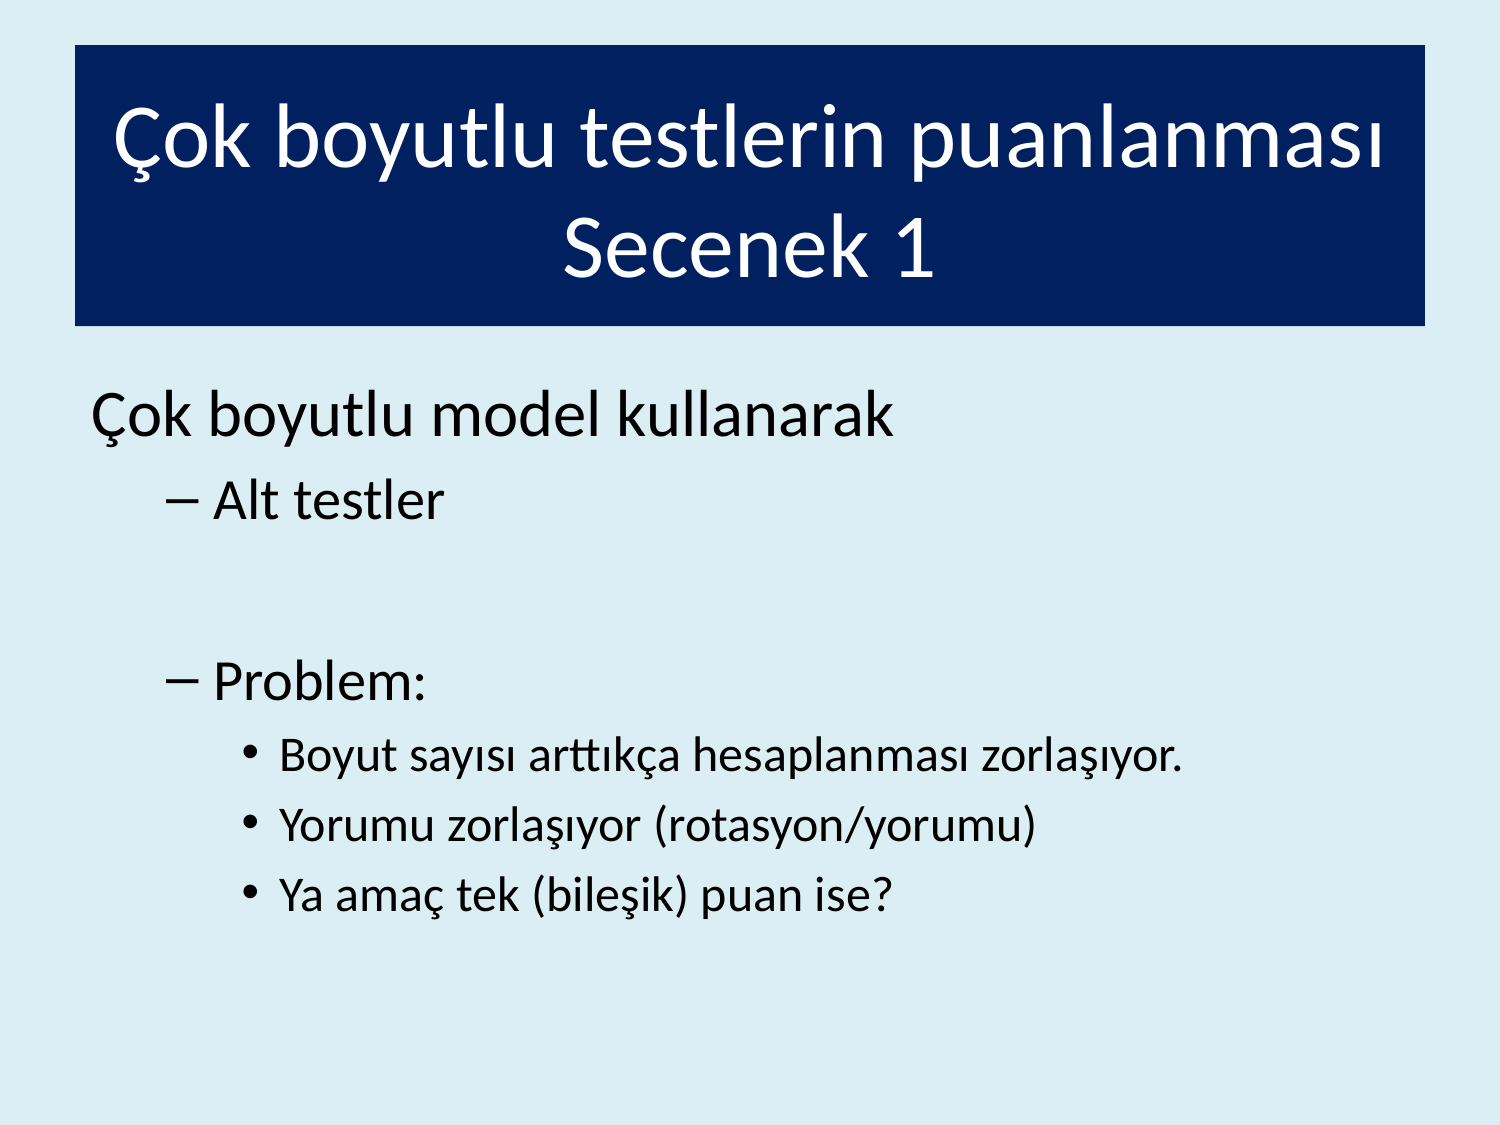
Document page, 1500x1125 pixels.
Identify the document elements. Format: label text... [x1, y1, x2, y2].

list Çok boyutlu model kullanarak Alt testler Problem: Boyut sayısı arttıkça hesaplanması zorlaşıyor. Yorumu zorlaşıyor (rotasyon/yorumu) Ya amaç tek (bileşik) puan ise? [76, 361, 1427, 1046]
title Çok boyutlu testlerin puanlanması Secenek 1 [75, 45, 1425, 327]
